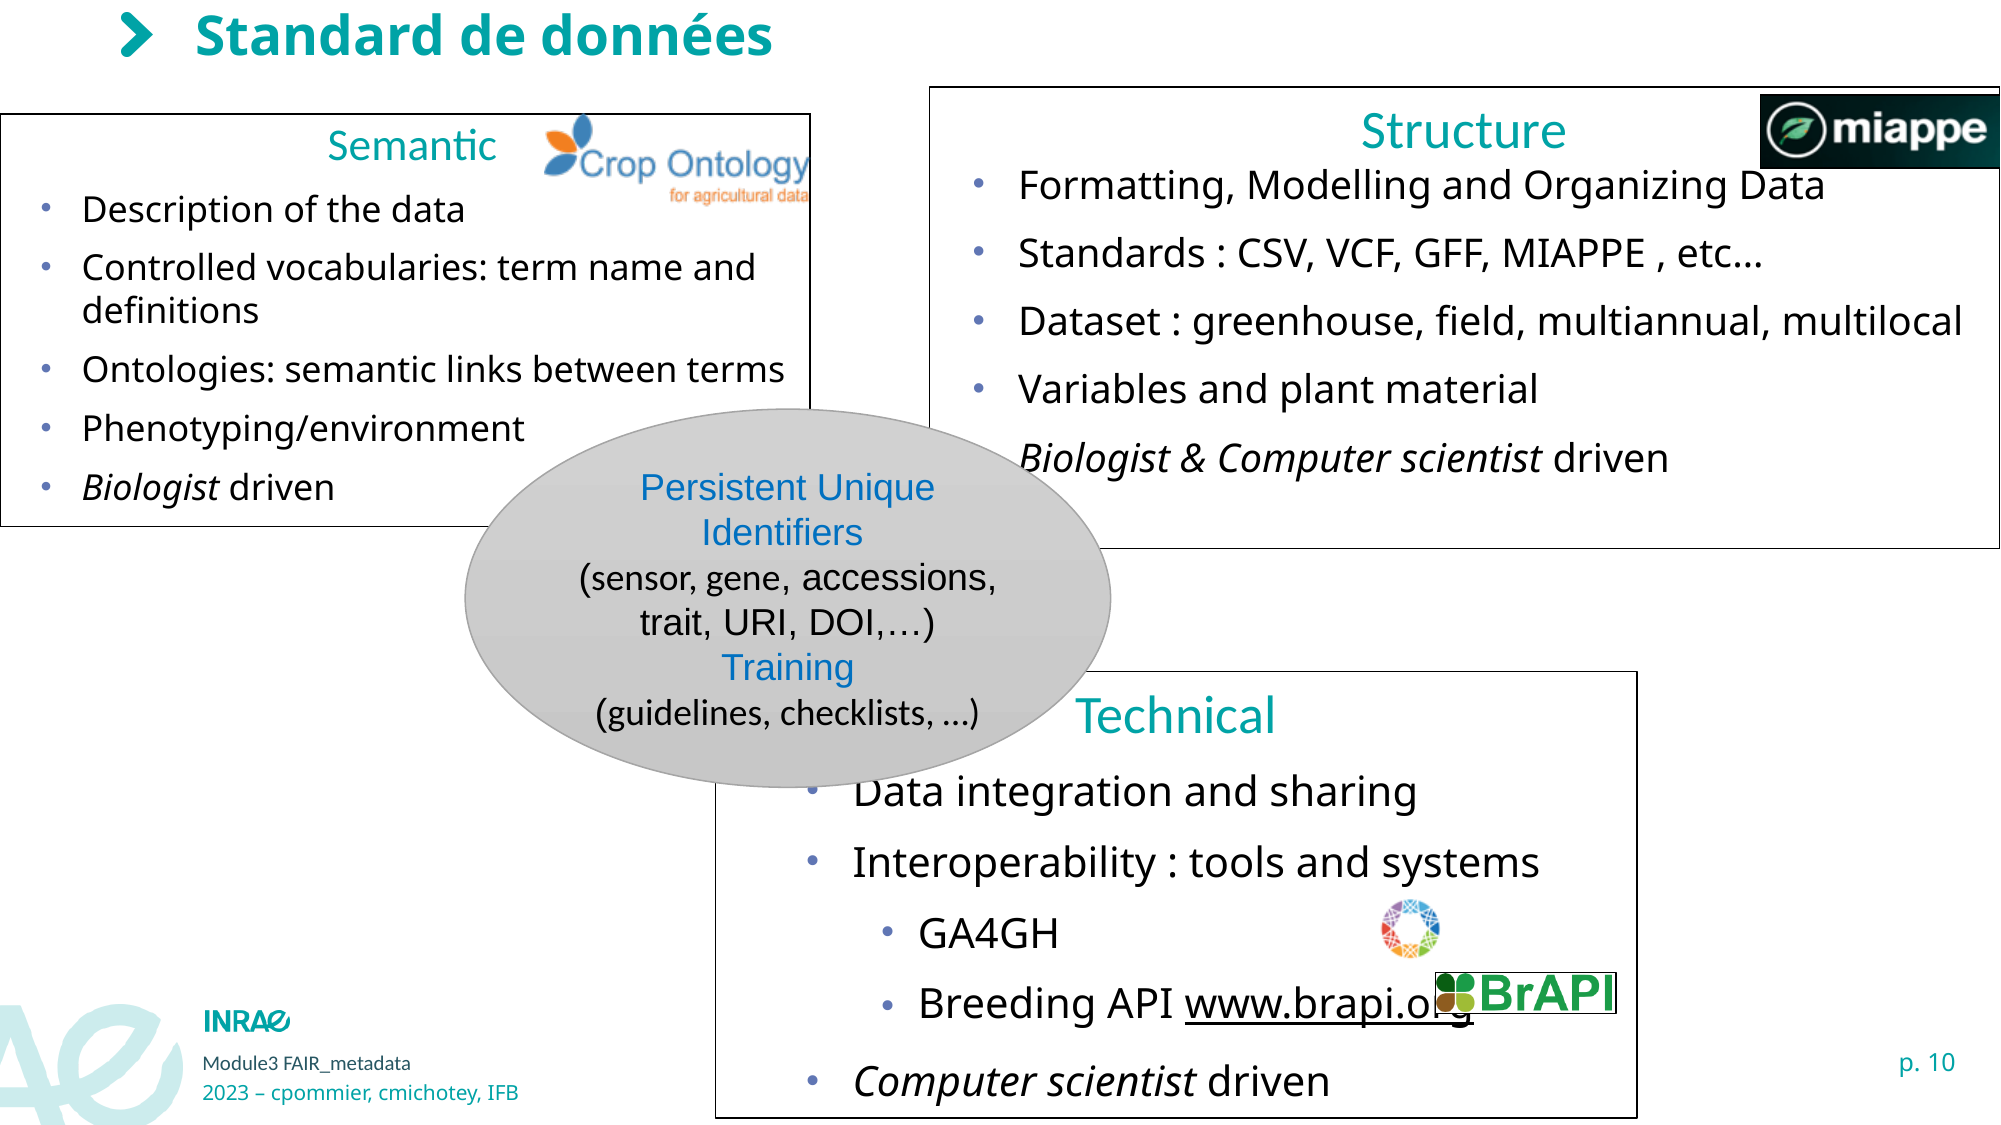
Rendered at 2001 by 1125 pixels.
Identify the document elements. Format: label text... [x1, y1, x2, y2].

text_box Persistent Unique Identifiers (sensor, gene, accessions, trait, URI, DOI,…) Training (guidelines, checklists, …) [465, 409, 1111, 783]
title Standard de données [121, 0, 1798, 75]
picture [121, 12, 154, 57]
text_box Semantic Description of the data Controlled vocabularies: term name and definitions Ontologies: semantic links between terms Phenotyping/environment Biologist driven [0, 113, 811, 527]
picture [1377, 894, 1449, 965]
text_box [715, 671, 1637, 1119]
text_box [929, 87, 2000, 549]
picture [0, 996, 329, 1125]
picture [544, 113, 811, 208]
